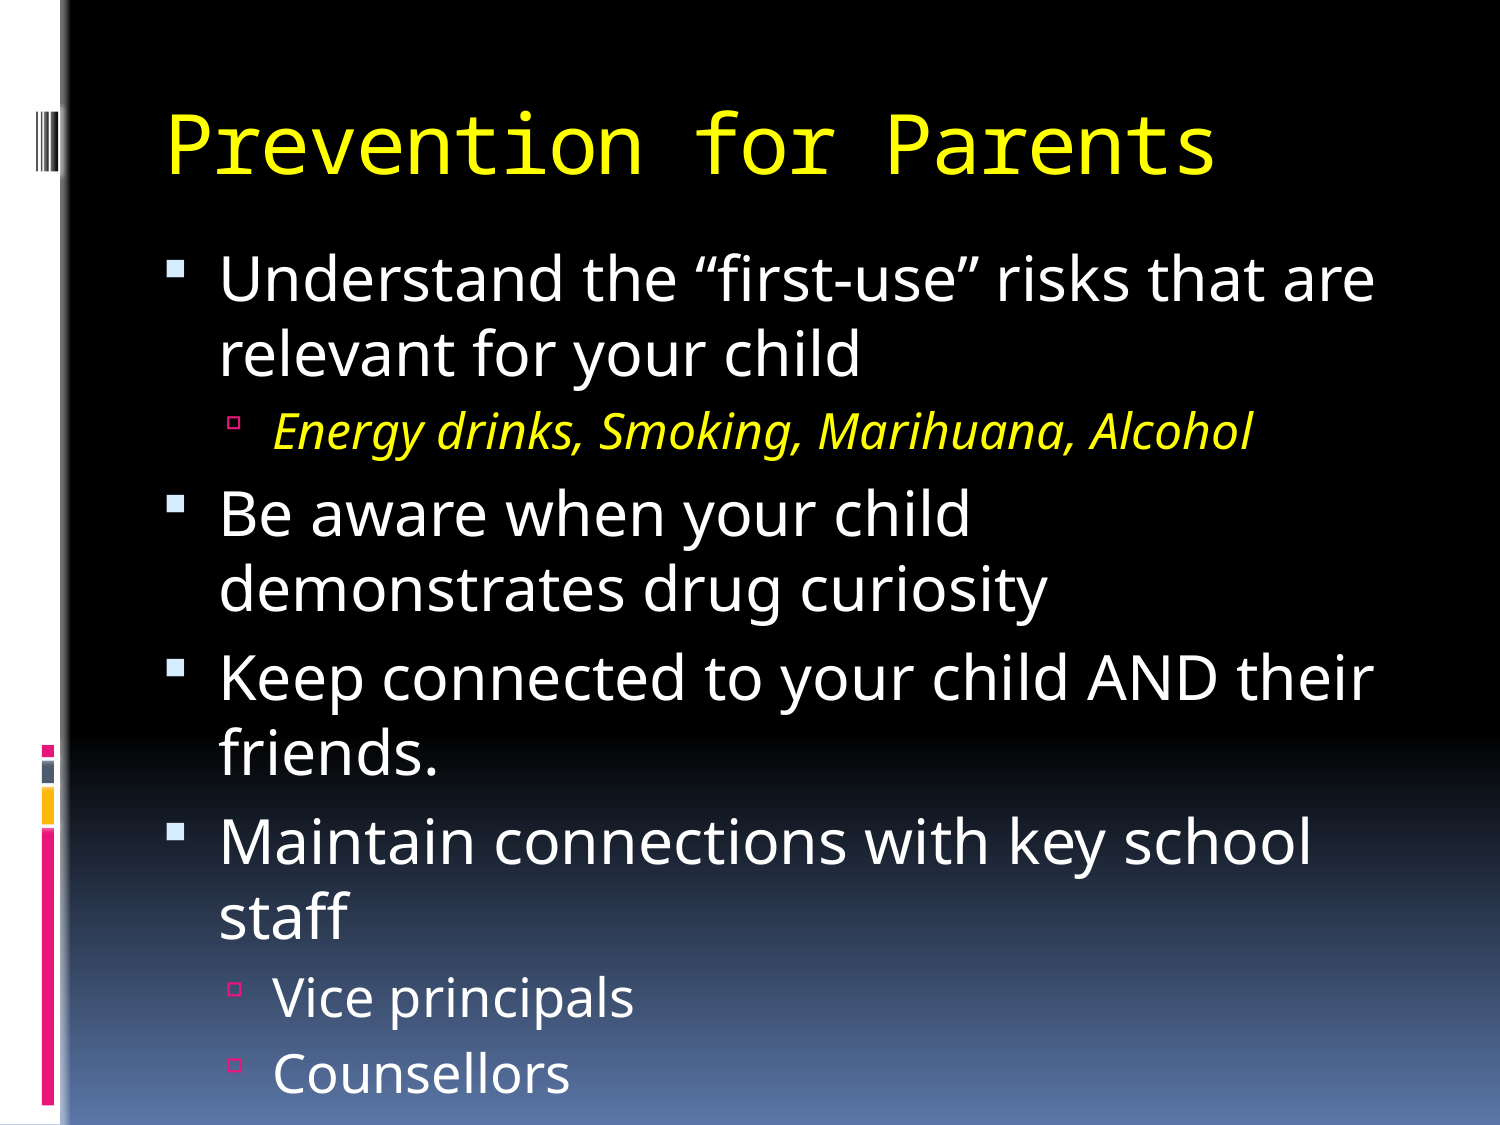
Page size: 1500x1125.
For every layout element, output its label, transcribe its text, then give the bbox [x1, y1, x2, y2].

title Prevention for Parents [150, 84, 1425, 235]
list Understand the “first-use” risks that are relevant for your child Energy drinks, Smoking, Marihuana, Alcohol Be aware when your child demonstrates drug curiosity Keep connected to your child AND their friends. Maintain connections with key school staff Vice principals Counsellors Youth workers [135, 231, 1411, 1095]
